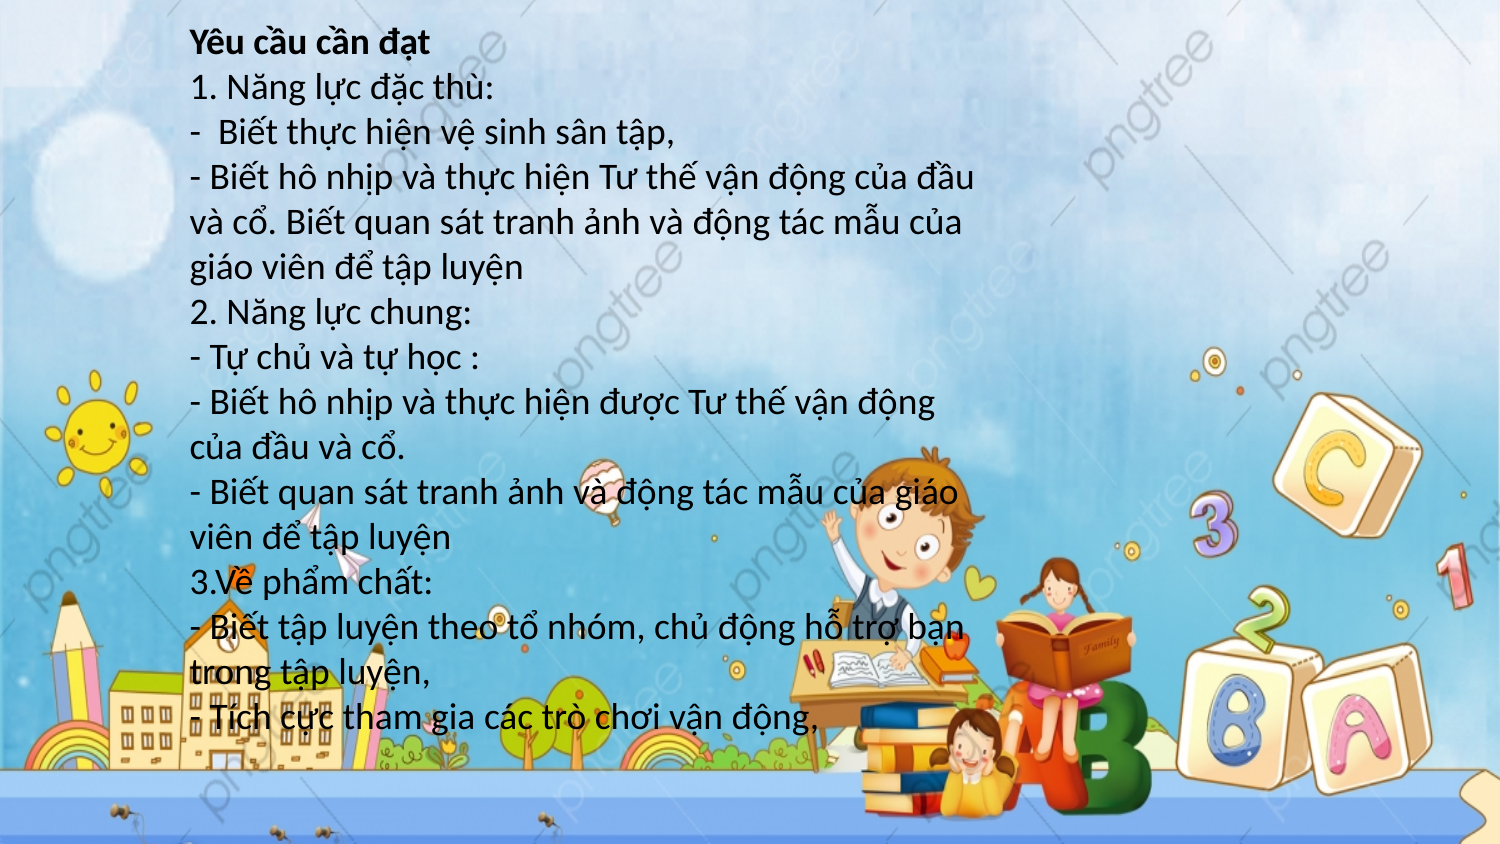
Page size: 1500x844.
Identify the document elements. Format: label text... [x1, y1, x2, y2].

picture [0, 0, 1500, 844]
text_box Yêu cầu cần đạt 1. Năng lực đặc thù: - Biết thực hiện vệ sinh sân tập, - Biết hô nhịp và thực hiện Tư thế vận động của đầu và cổ. Biết quan sát tranh ảnh và động tác mẫu của giáo viên để tập luyện 2. Năng lực chung: - Tự chủ và tự học : - Biết hô nhịp và thực hiện được Tư thế vận động của đầu và cổ. - Biết quan sát tranh ảnh và động tác mẫu của giáo viên để tập luyện 3.Về phẩm chất: - Biết tập luyện theo tổ nhóm, chủ động hỗ trợ bạn trong tập luyện, - Tích cực tham gia các trò chơi vận động, [174, 9, 1000, 835]
